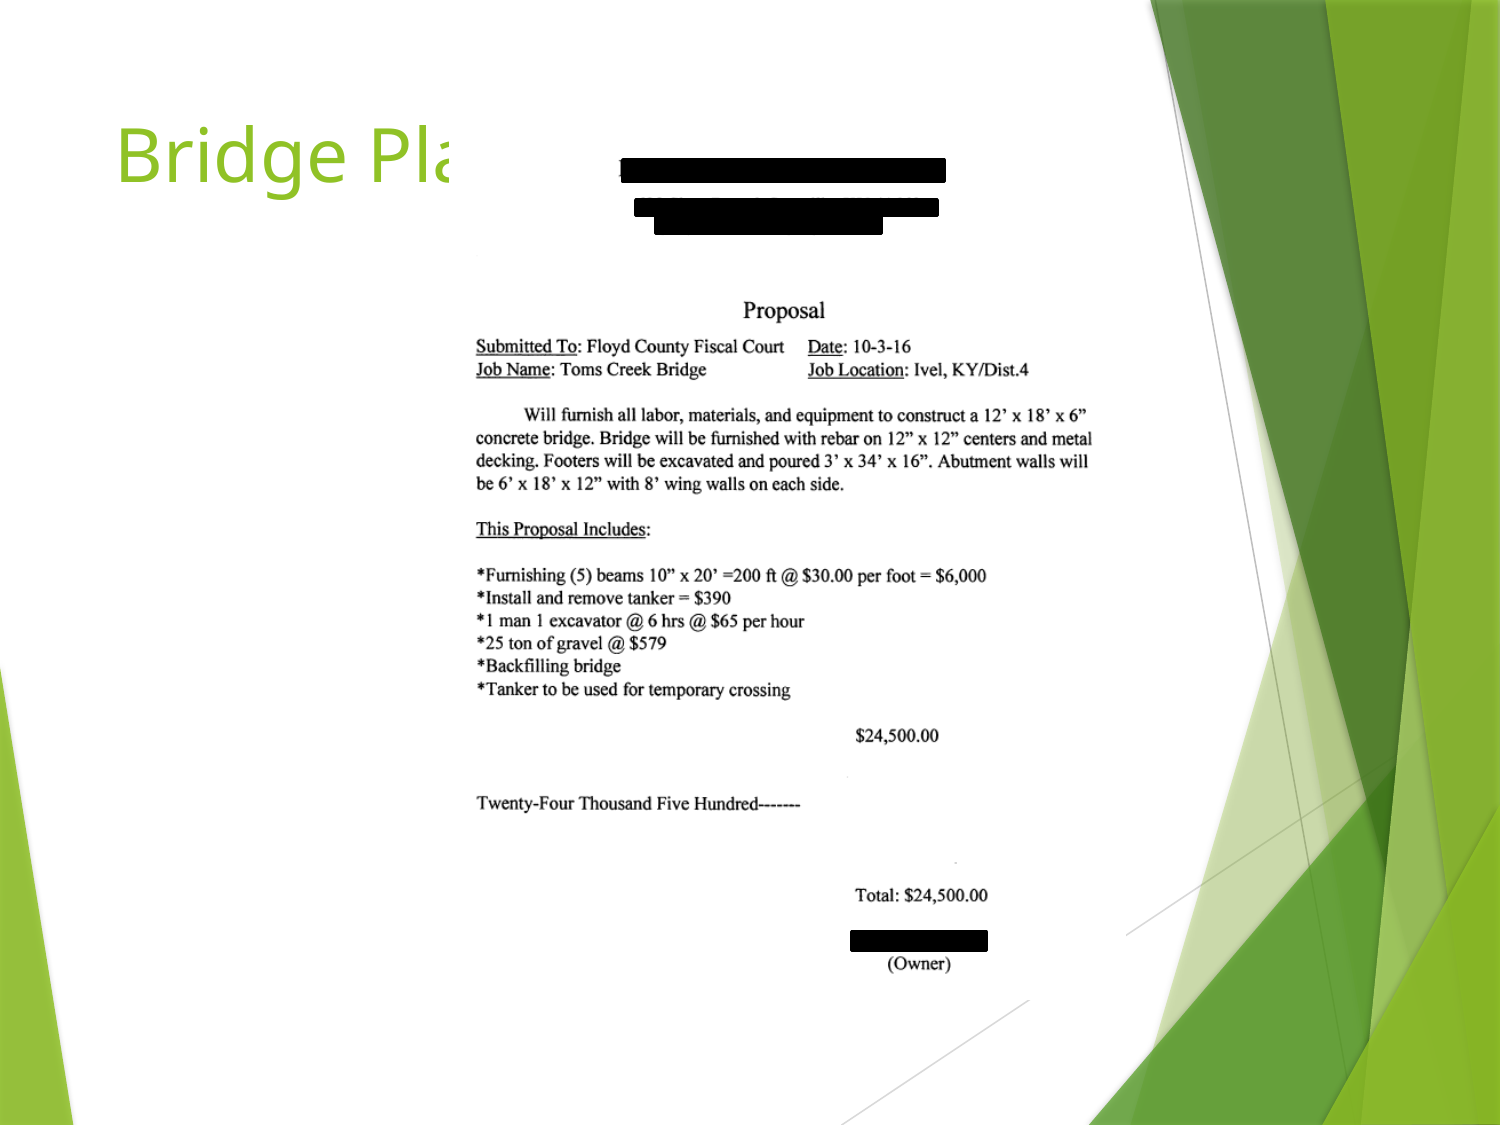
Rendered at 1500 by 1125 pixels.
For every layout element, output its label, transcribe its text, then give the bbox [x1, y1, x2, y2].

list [448, 136, 1127, 1000]
title Bridge Plans [99, 99, 1142, 317]
